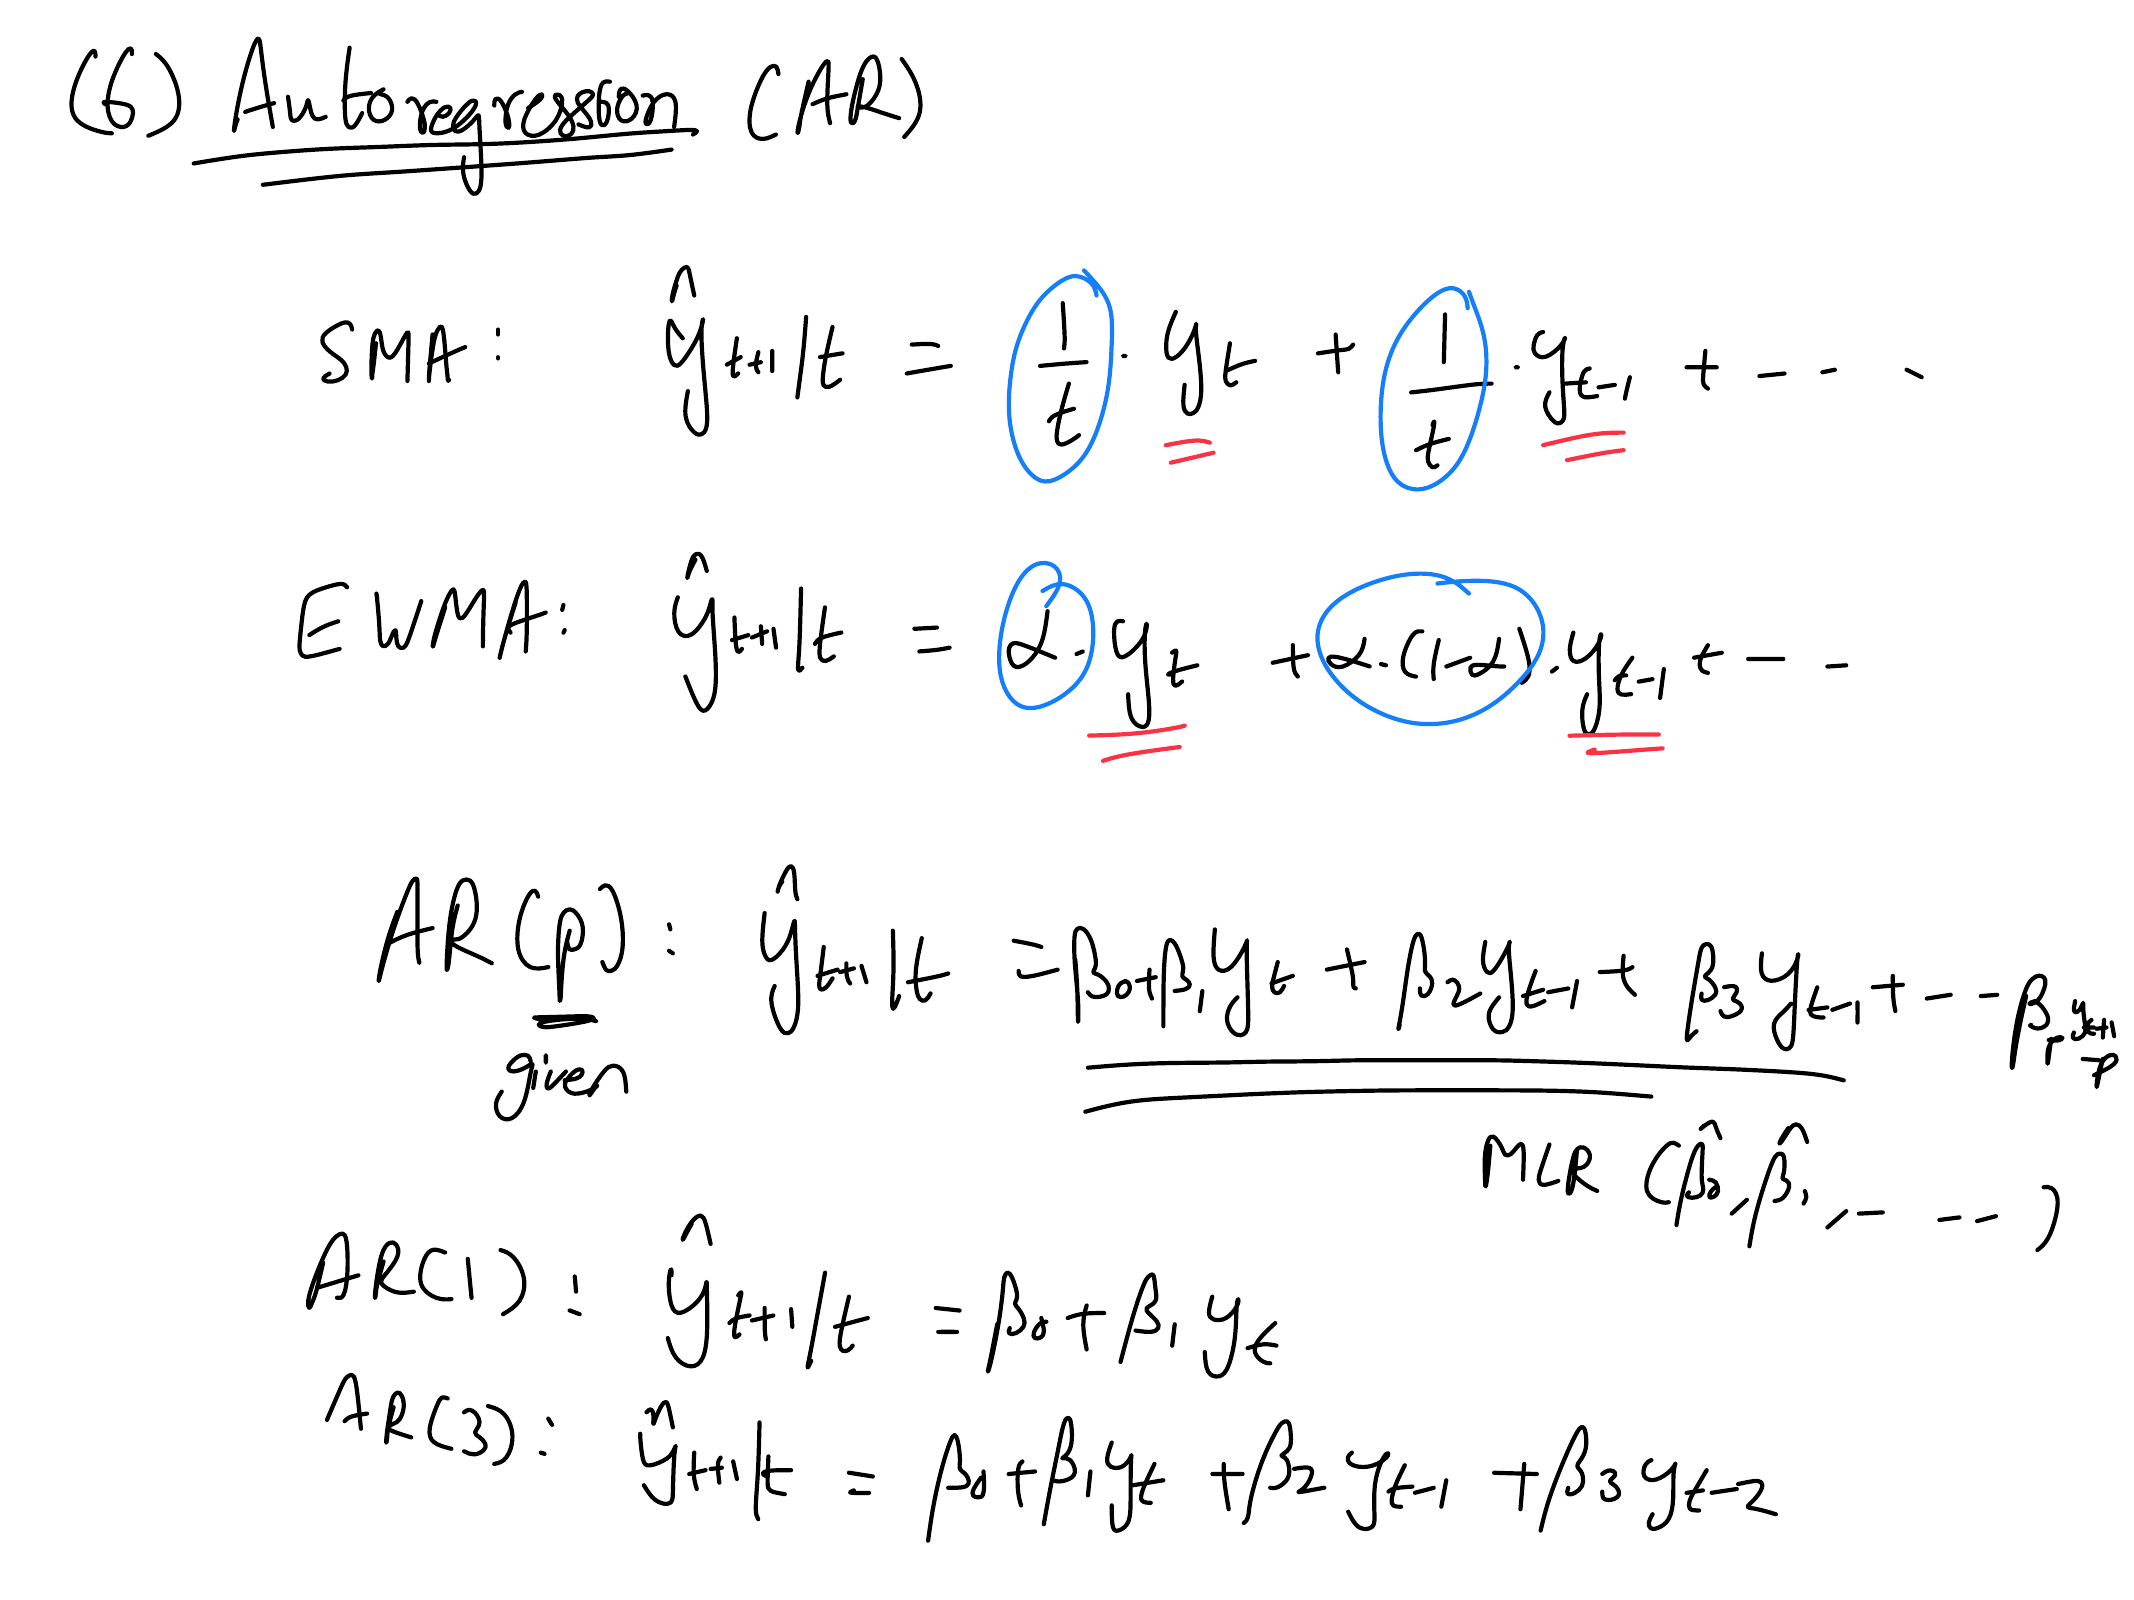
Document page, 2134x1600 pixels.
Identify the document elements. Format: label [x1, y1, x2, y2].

text_box [71, 38, 2117, 1541]
